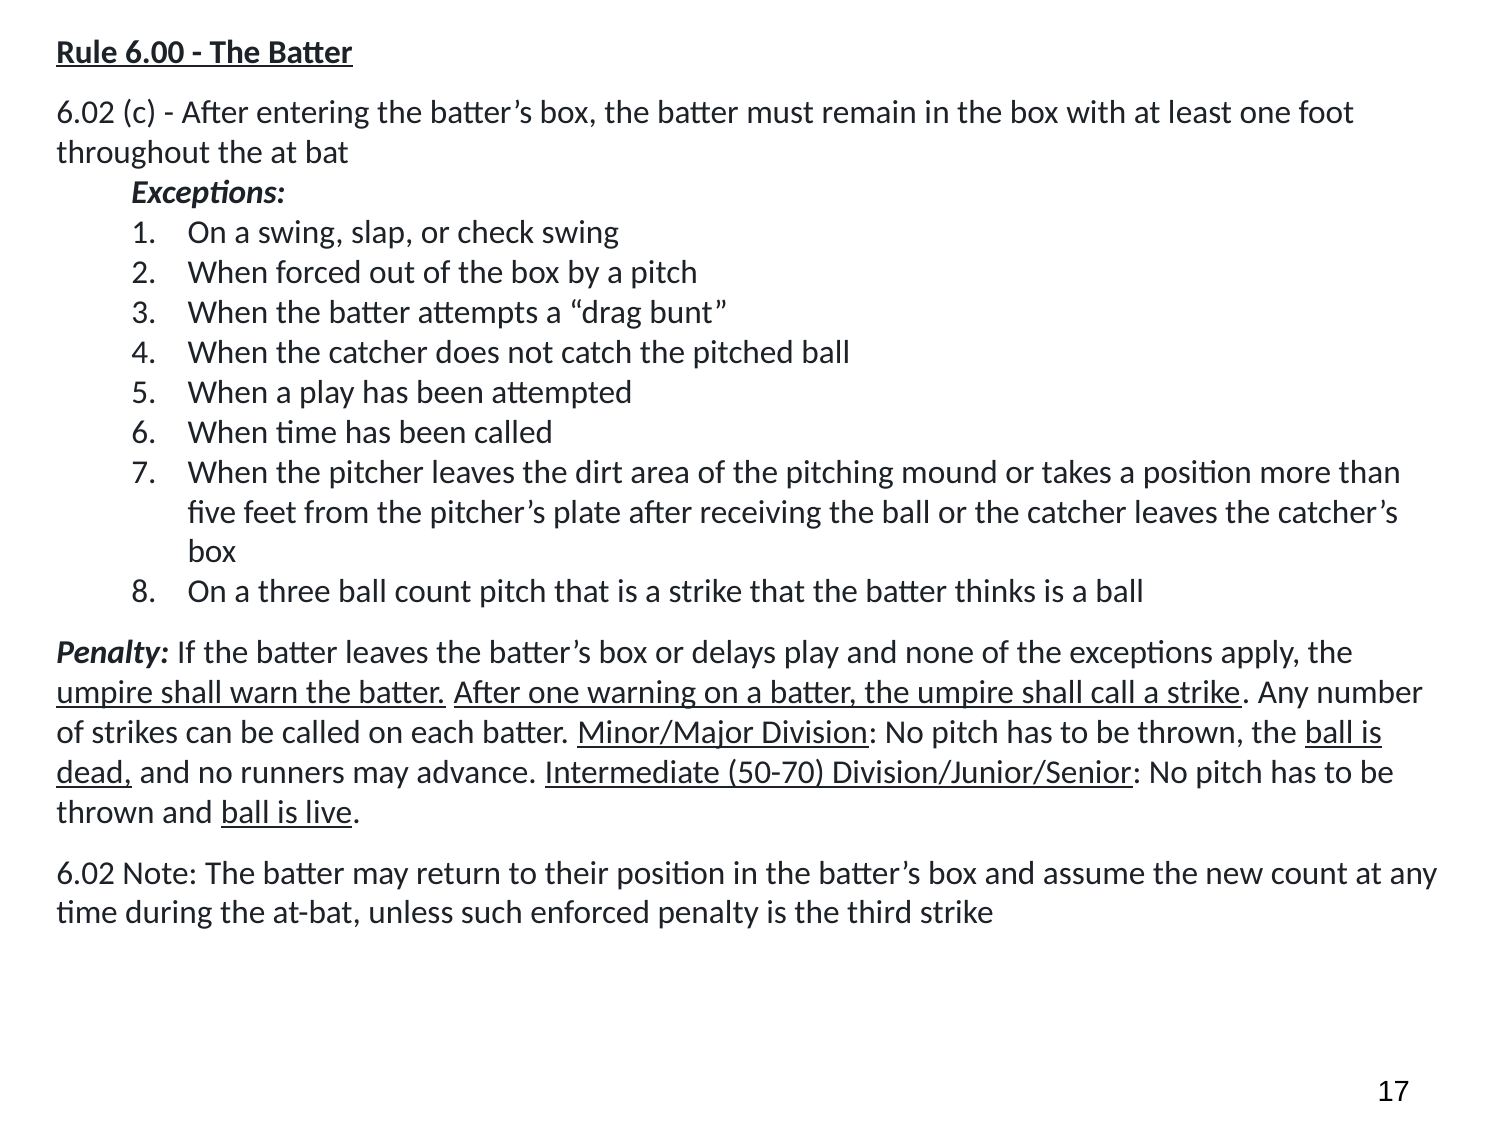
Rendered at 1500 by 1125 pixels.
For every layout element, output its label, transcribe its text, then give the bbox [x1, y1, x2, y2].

text_box Rule 6.00 - The Batter 6.02 (c) - After entering the batter’s box, the batter must remain in the box with at least one foot throughout the at bat Exceptions: On a swing, slap, or check swing When forced out of the box by a pitch When the batter attempts a “drag bunt” When the catcher does not catch the pitched ball When a play has been attempted When time has been called When the pitcher leaves the dirt area of the pitching mound or takes a position more than five feet from the pitcher’s plate after receiving the ball or the catcher leaves the catcher’s box On a three ball count pitch that is a strike that the batter thinks is a ball Penalty: If the batter leaves the batter’s box or delays play and none of the exceptions apply, the umpire shall warn the batter. After one warning on a batter, the umpire shall call a strike. Any number of strikes can be called on each batter. Minor/Major Division: No pitch has to be thrown, the ball is dead, and no runners may advance. Intermediate (50-70) Division/Junior/Senior: No pitch has to be thrown and ball is live. 6.02 Note: The batter may return to their position in the batter’s box and assume the new count at any time during the at-bat, unless such enforced penalty is the third strike [41, 22, 1459, 938]
slide_number 16 [1074, 1064, 1426, 1104]
